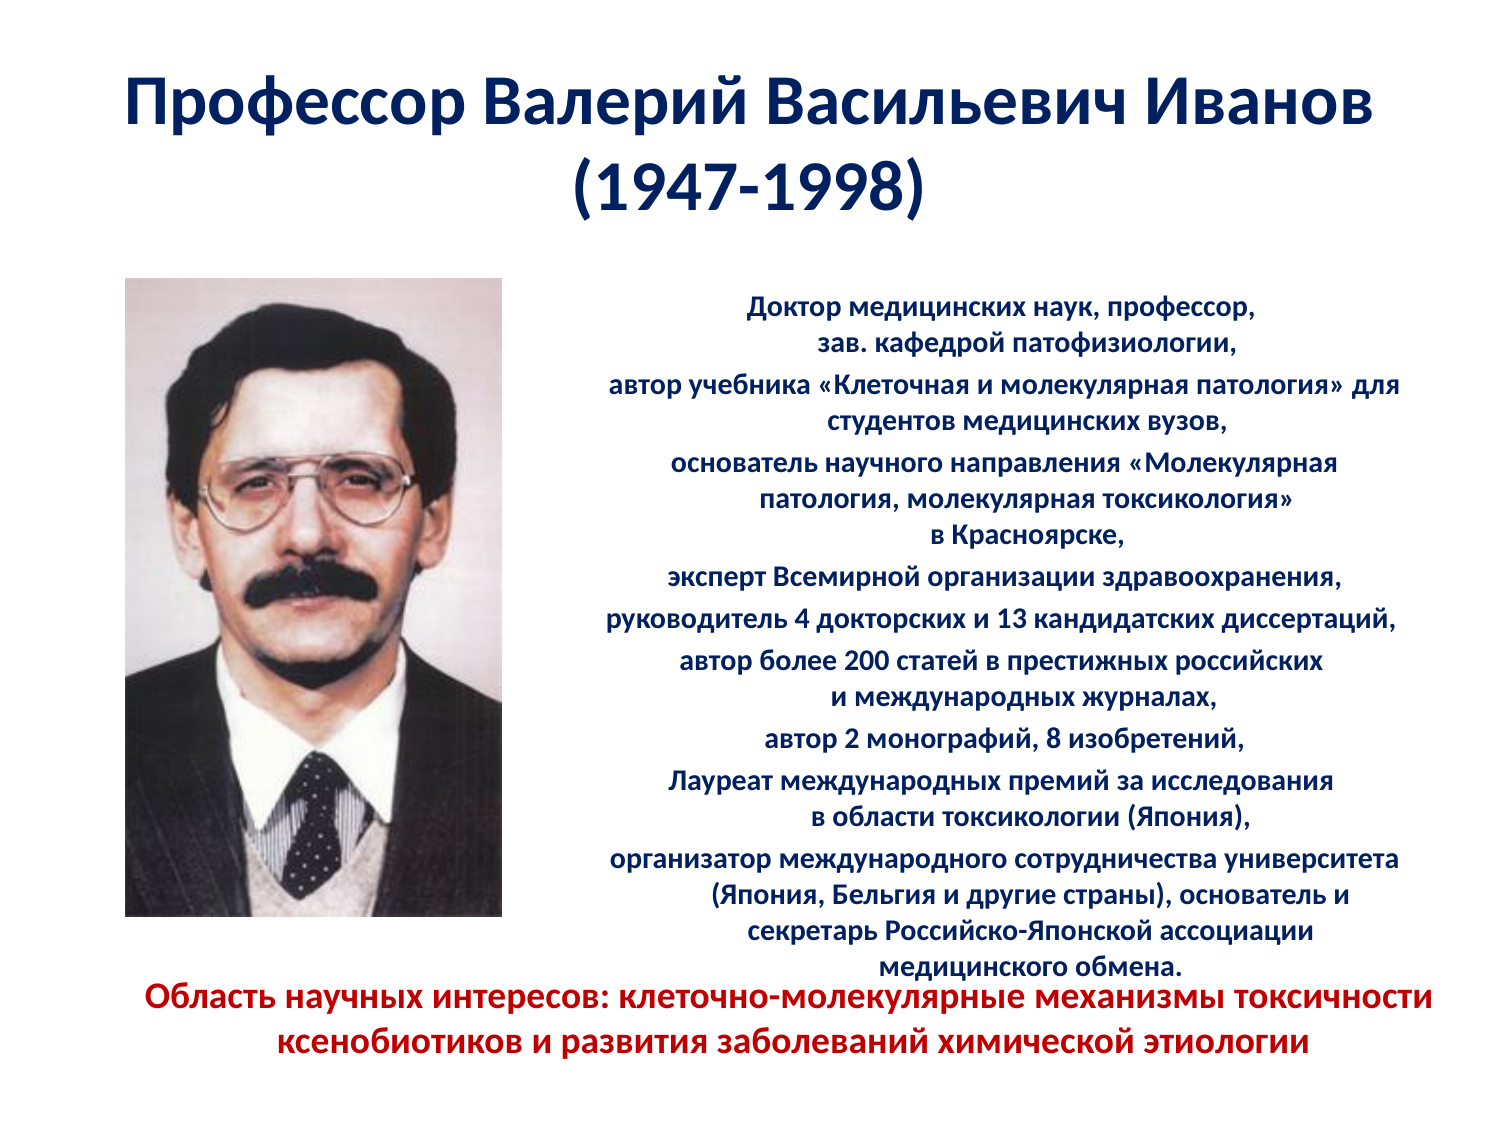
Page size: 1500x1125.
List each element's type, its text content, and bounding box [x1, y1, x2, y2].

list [125, 278, 503, 918]
list Доктор медицинских наук, профессор, зав. кафедрой патофизиологии, автор учебника «Клеточная и молекулярная патология» для студентов медицинских вузов, основатель научного направления «Молекулярная патология, молекулярная токсикология» в Красноярске, эксперт Всемирной организации здравоохранения, руководитель 4 докторских и 13 кандидатских диссертаций, автор более 200 статей в престижных российских и международных журналах, автор 2 монографий, 8 изобретений, Лауреат международных премий за исследования в области токсикологии (Япония), организатор международного сотрудничества университета (Япония, Бельгия и другие страны), основатель и секретарь Российско-Японской ассоциации медицинского обмена. [584, 278, 1425, 964]
title Профессор Валерий Васильевич Иванов (1947-1998) [75, 45, 1425, 233]
text_box Область научных интересов: клеточно-молекулярные механизмы токсичности ксенобиотиков и развития заболеваний химической этиологии [129, 964, 1458, 1069]
